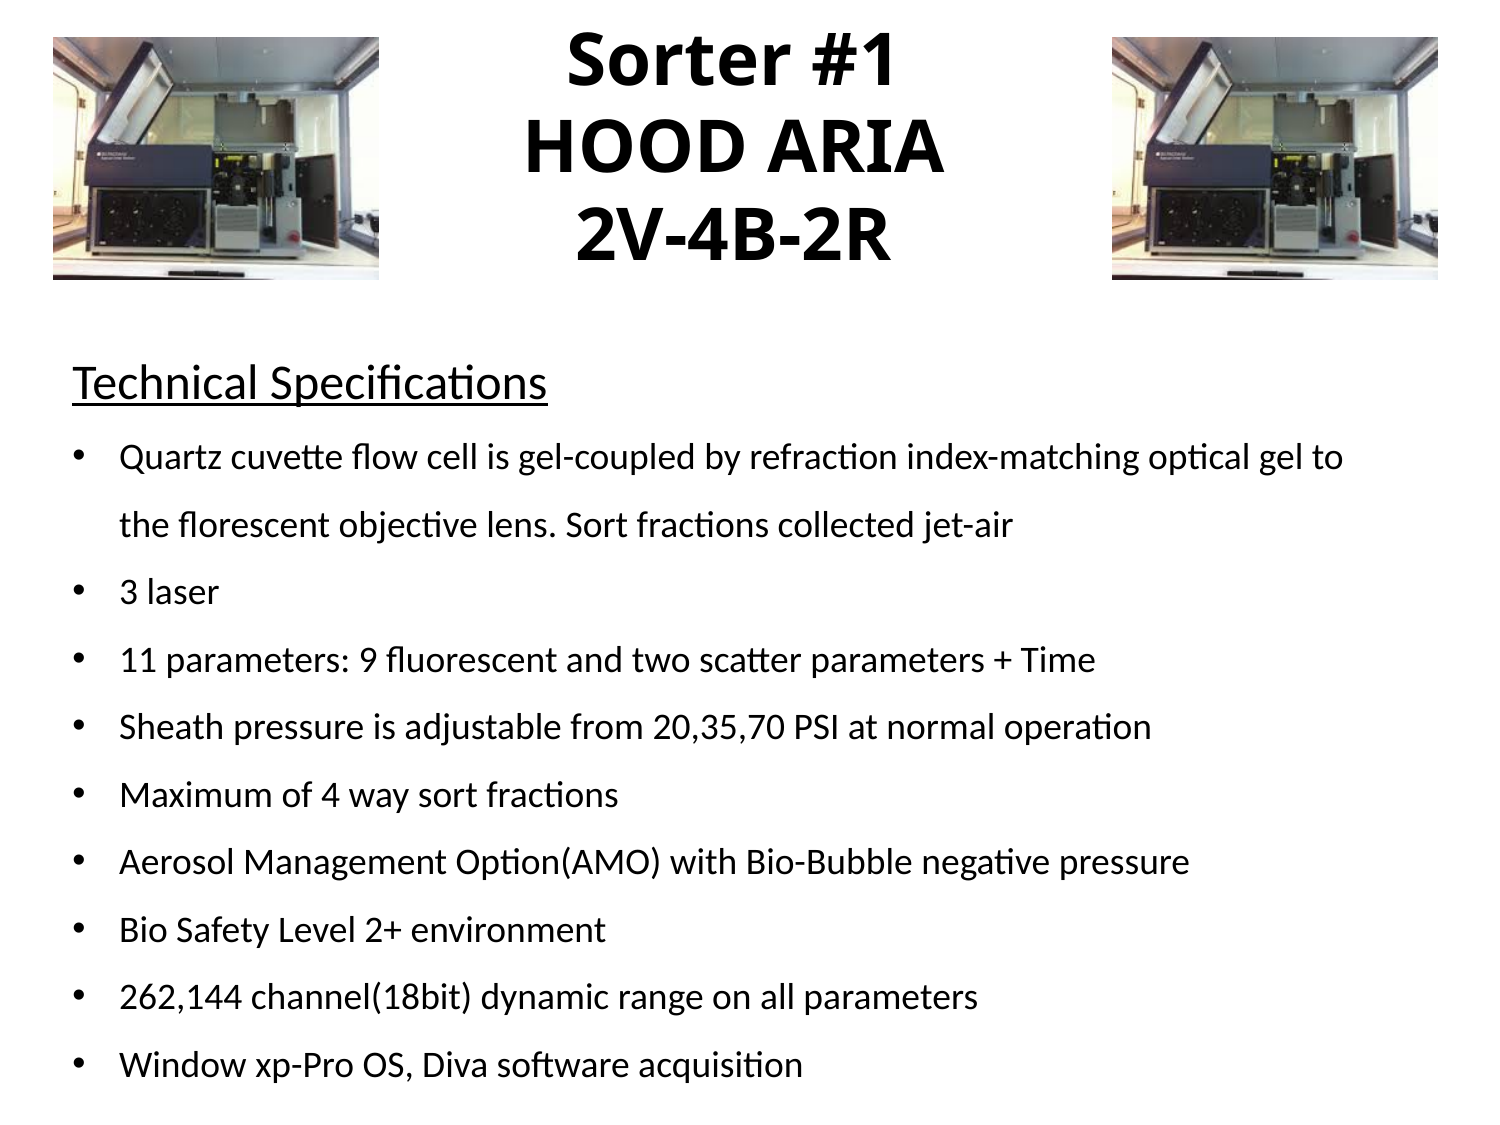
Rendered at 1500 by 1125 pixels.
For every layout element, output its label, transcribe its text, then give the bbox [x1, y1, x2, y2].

picture [1112, 37, 1438, 281]
title Sorter #1 HOOD ARIA 2V-4B-2R [423, 0, 1044, 288]
text_box Technical Specifications Quartz cuvette flow cell is gel-coupled by refraction index-matching optical gel to the florescent objective lens. Sort fractions collected jet-air 3 laser 11 parameters: 9 fluorescent and two scatter parameters + Time Sheath pressure is adjustable from 20,35,70 PSI at normal operation Maximum of 4 way sort fractions Aerosol Management Option(AMO) with Bio-Bubble negative pressure Bio Safety Level 2+ environment 262,144 channel(18bit) dynamic range on all parameters Window xp-Pro OS, Diva software acquisition [57, 312, 1396, 1093]
picture [53, 37, 380, 281]
